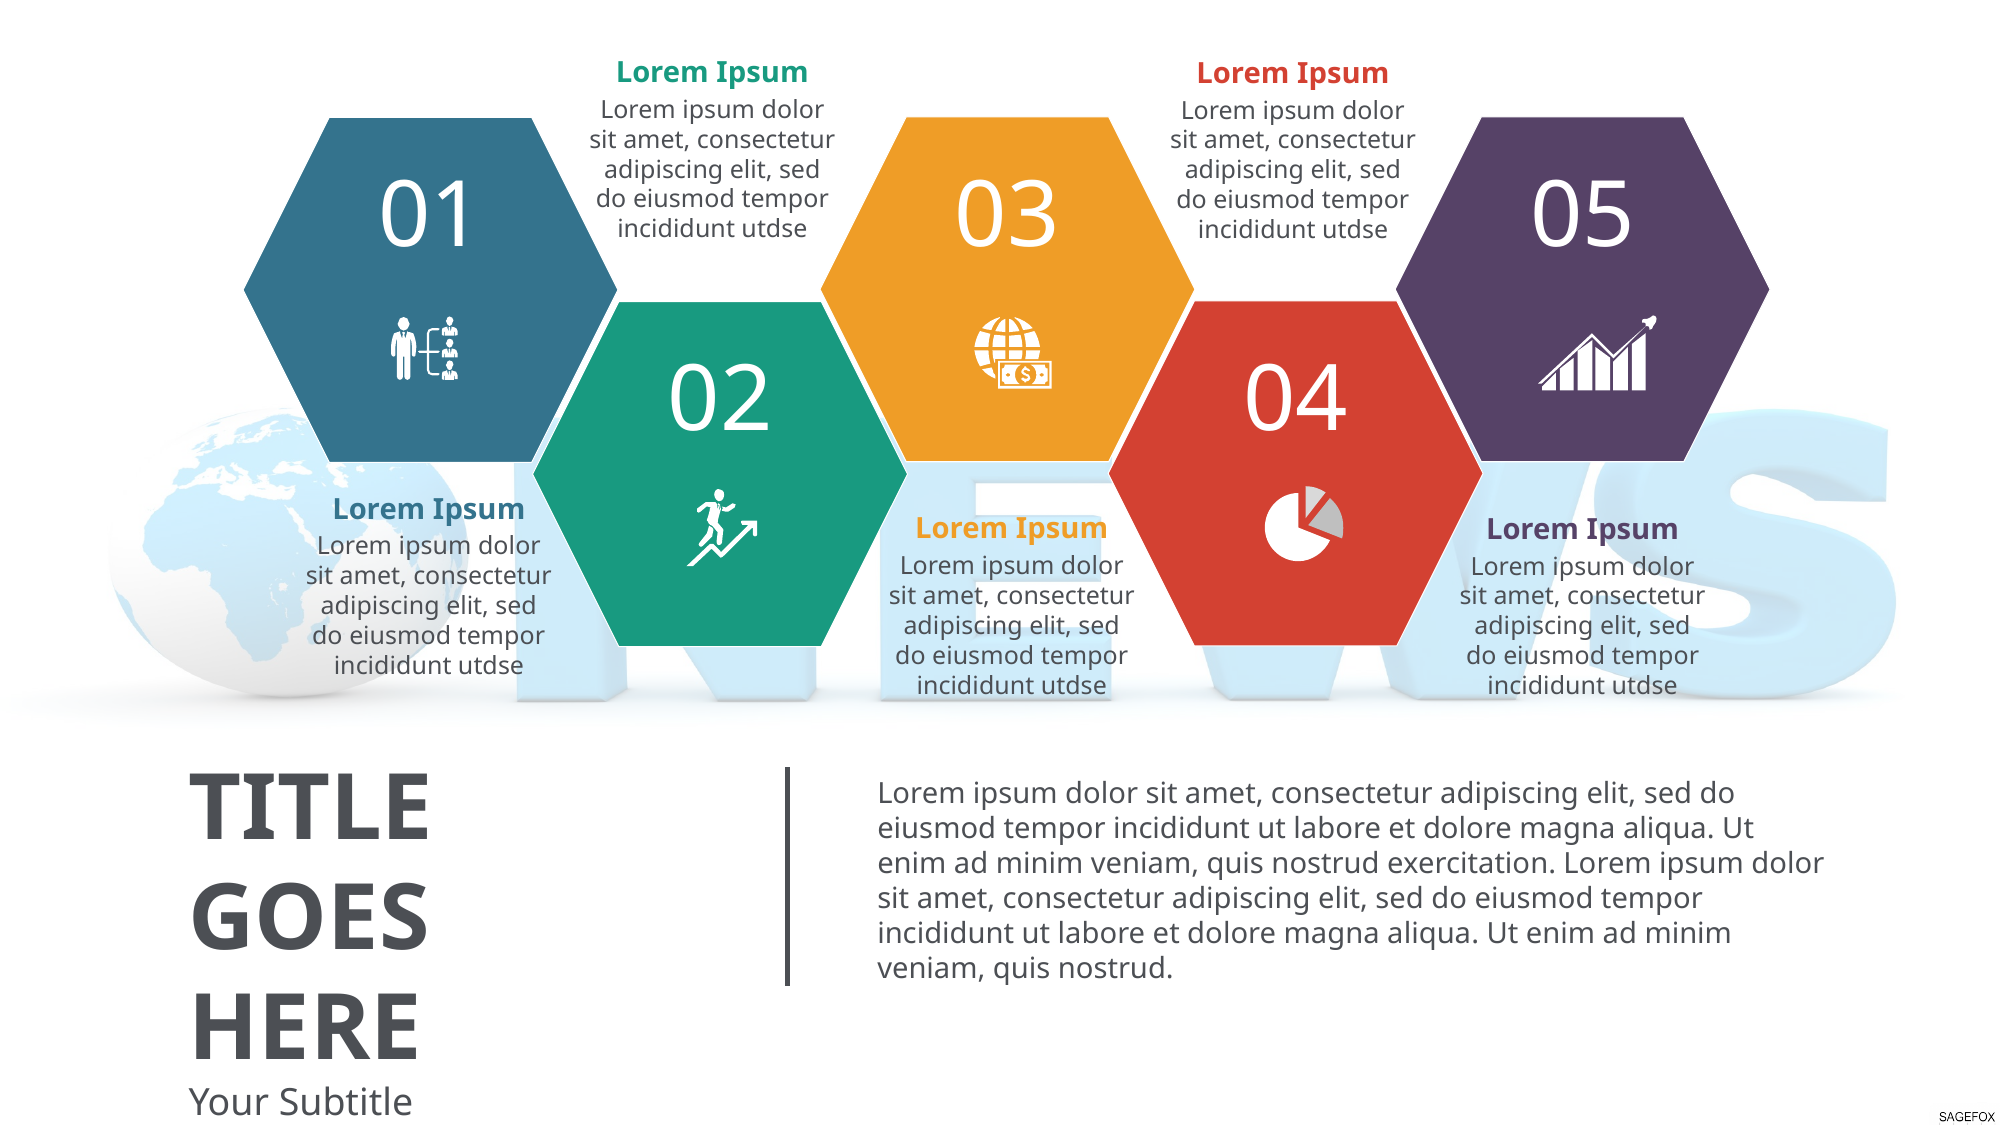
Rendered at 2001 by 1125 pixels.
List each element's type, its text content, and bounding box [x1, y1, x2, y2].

text_box Lorem Ipsum Lorem ipsum dolor sit amet, consectetur adipiscing elit, sed do eiusmod tempor incididunt utdse [578, 48, 846, 248]
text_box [686, 488, 758, 567]
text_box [1108, 300, 1484, 646]
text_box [974, 317, 1052, 389]
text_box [532, 301, 908, 647]
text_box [819, 116, 1195, 462]
text_box TITLE GOES HERE Your Subtitle [173, 740, 659, 1125]
text_box Lorem Ipsum Lorem ipsum dolor sit amet, consectetur adipiscing elit, sed do eiusmod tempor incididunt utdse [1449, 504, 1717, 705]
picture [1936, 1111, 1997, 1125]
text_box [1264, 486, 1344, 562]
text_box Lorem Ipsum Lorem ipsum dolor sit amet, consectetur adipiscing elit, sed do eiusmod tempor incididunt utdse [878, 504, 1146, 705]
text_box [1395, 116, 1771, 462]
text_box Lorem Ipsum Lorem ipsum dolor sit amet, consectetur adipiscing elit, sed do eiusmod tempor incididunt utdse [1159, 49, 1427, 249]
text_box Lorem ipsum dolor sit amet, consectetur adipiscing elit, sed do eiusmod tempor incididunt ut labore et dolore magna aliqua. Ut enim ad minim veniam, quis nostrud exercitation. Lorem ipsum dolor sit amet, consectetur adipiscing elit, sed do eiusmod tempor incididunt ut labore et dolore magna aliqua. Ut enim ad minim veniam, quis nostrud. [862, 767, 1846, 992]
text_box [391, 316, 458, 380]
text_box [242, 117, 618, 463]
text_box Lorem Ipsum Lorem ipsum dolor sit amet, consectetur adipiscing elit, sed do eiusmod tempor incididunt utdse [295, 484, 563, 685]
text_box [1538, 315, 1657, 391]
